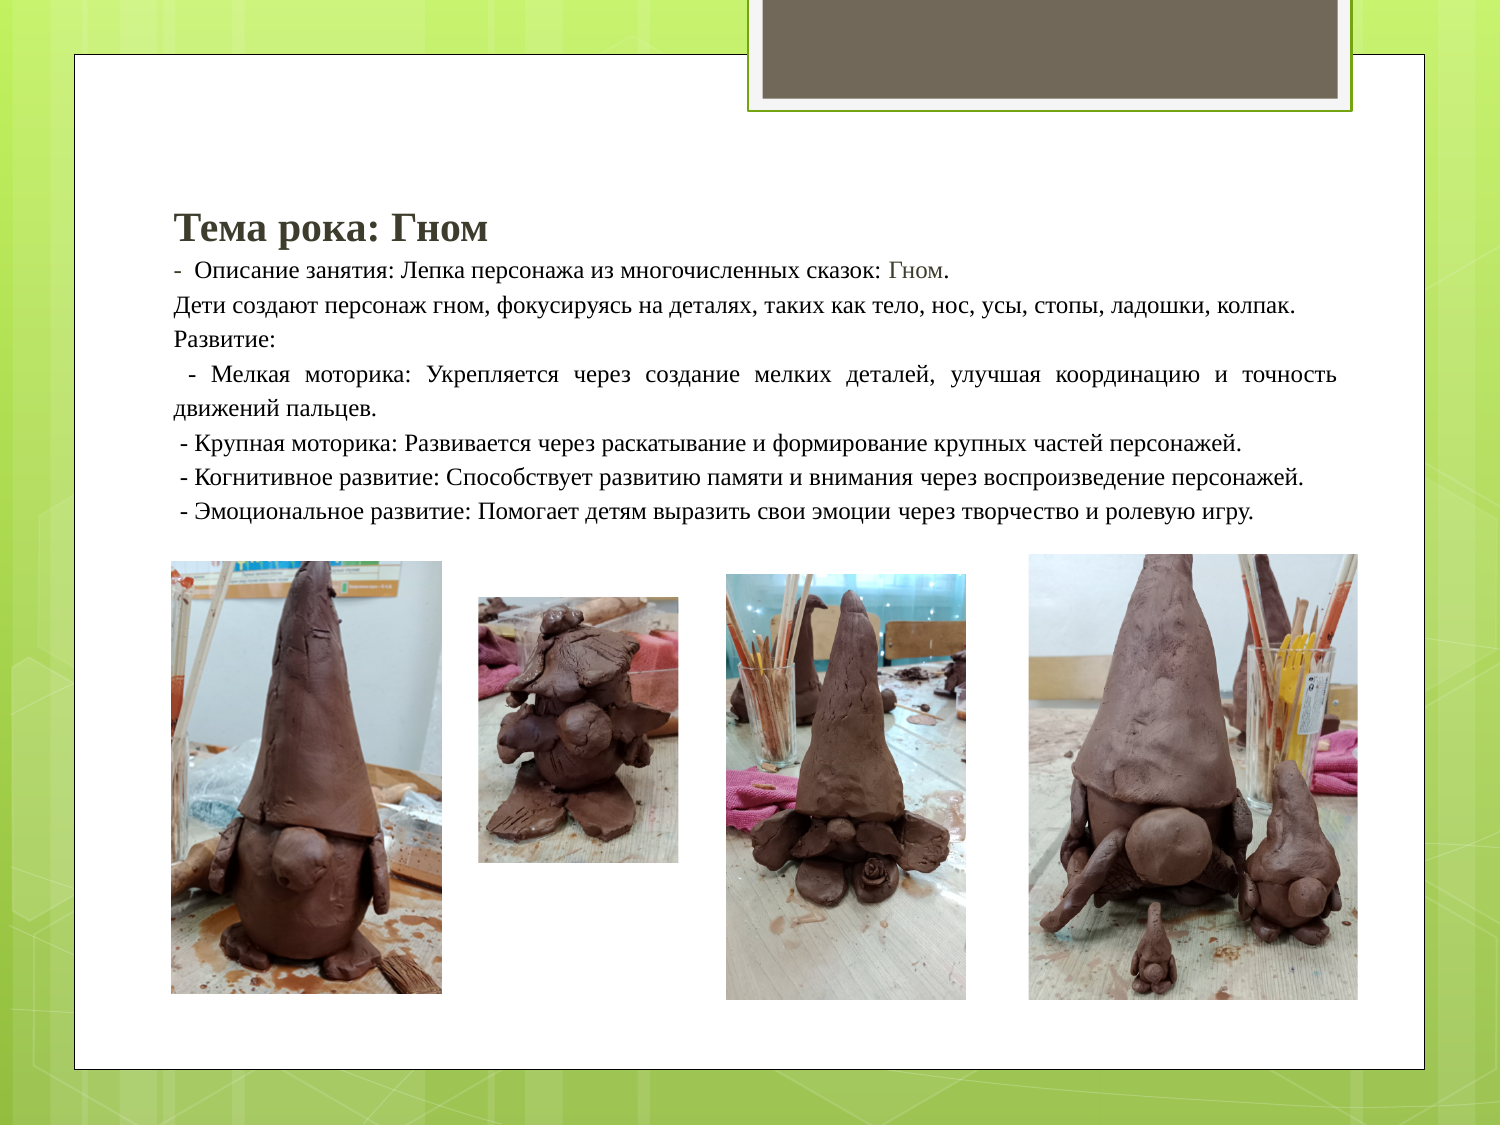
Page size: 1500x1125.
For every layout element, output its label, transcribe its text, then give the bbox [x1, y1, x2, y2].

picture [478, 597, 679, 863]
picture [726, 574, 967, 1001]
picture [1028, 554, 1358, 1001]
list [170, 560, 442, 994]
text_box Тема рока: Гном - Описание занятия: Лепка персонажа из многочисленных сказок: Гном. Дети создают персонаж гном, фокусируясь на деталях, таких как тело, нос, усы, стопы, ладошки, колпак. Развитие: - Мелкая моторика: Укрепляется через создание мелких деталей, улучшая координацию и точность движений пальцев. - Крупная моторика: Развивается через раскатывание и формирование крупных частей персонажей. - Когнитивное развитие: Способствует развитию памяти и внимания через воспроизведение персонажей. - Эмоциональное развитие: Помогает детям выразить свои эмоции через творчество и ролевую игру. [147, 184, 1353, 533]
